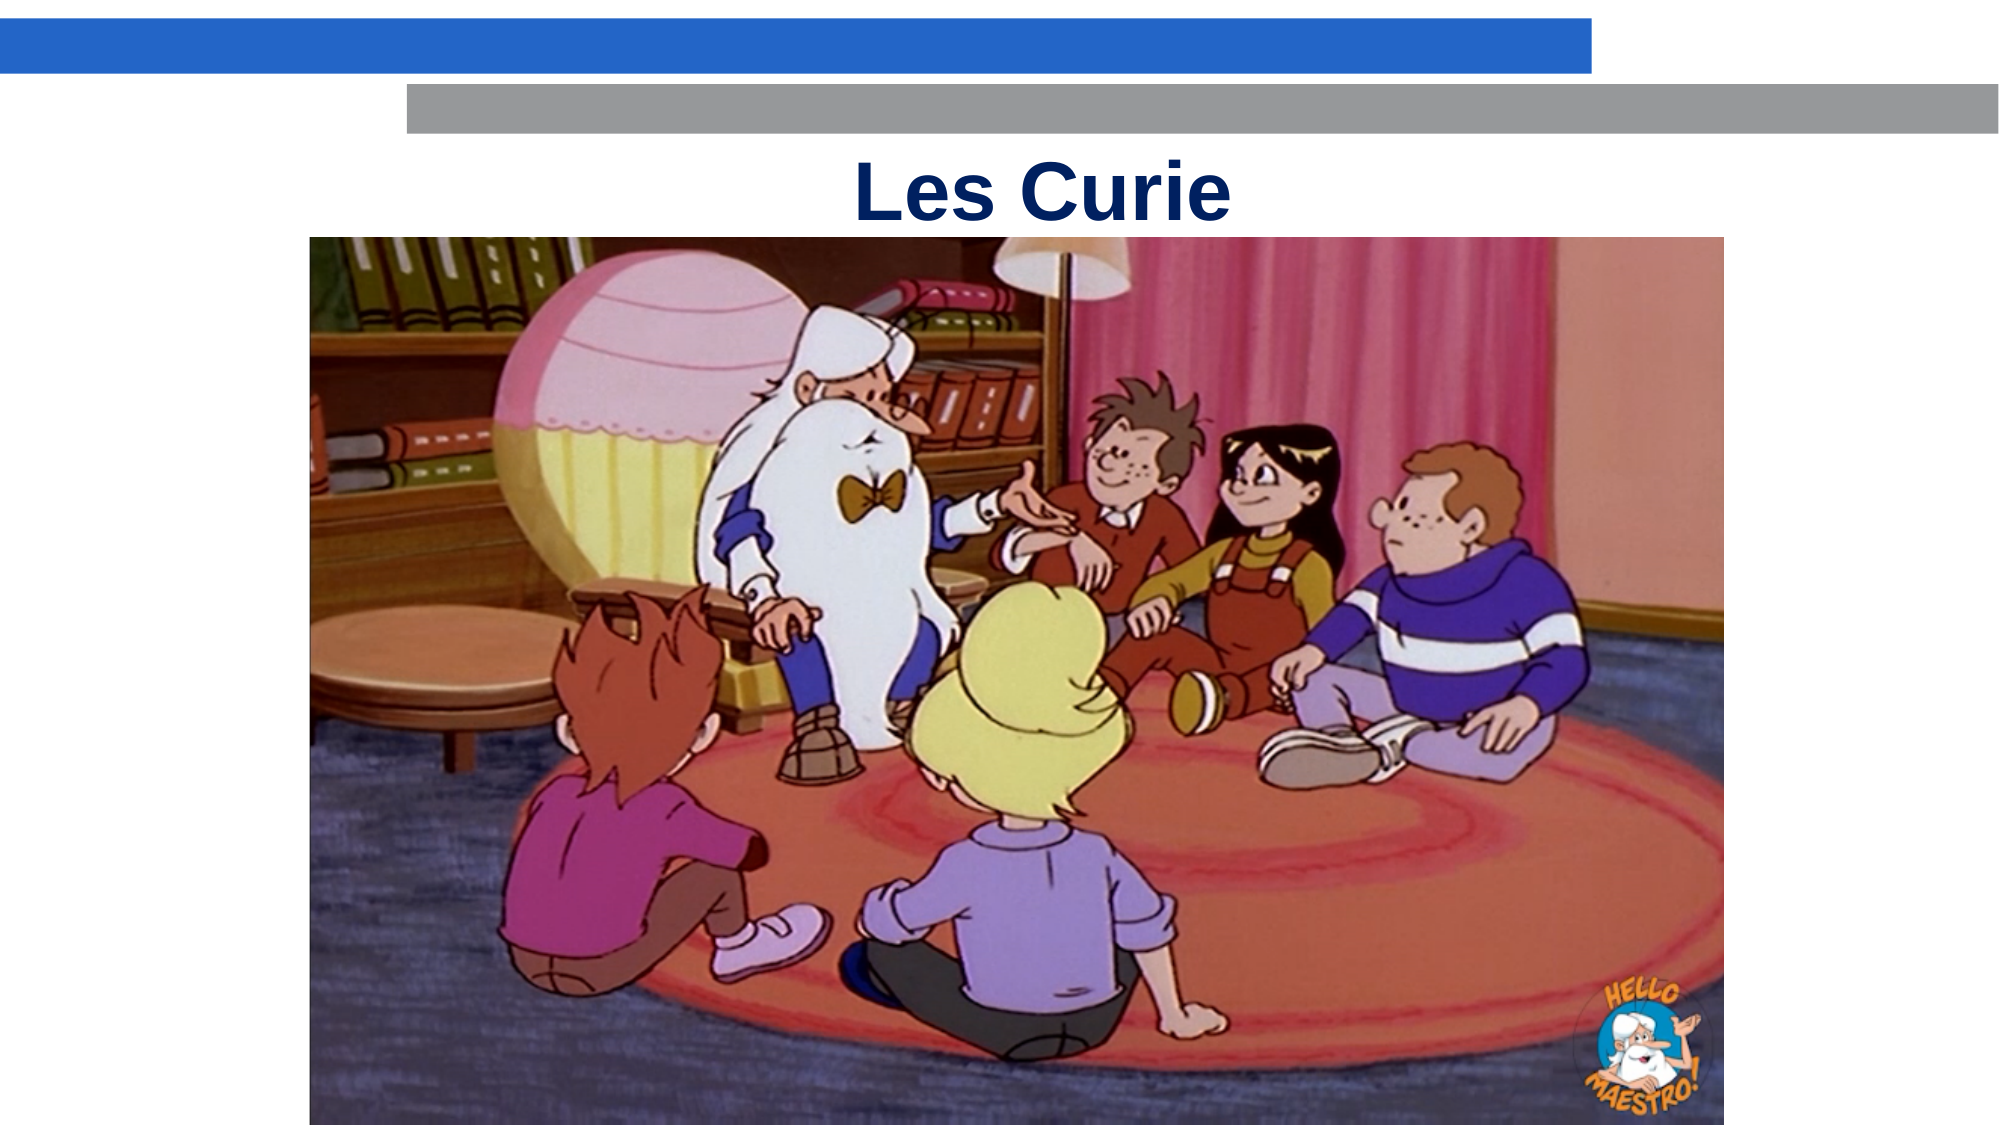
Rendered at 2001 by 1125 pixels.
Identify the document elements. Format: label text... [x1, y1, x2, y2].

text_box Les Curie [838, 129, 1248, 237]
text_box [406, 84, 1999, 134]
picture [309, 237, 1724, 1125]
text_box [0, 18, 1592, 74]
